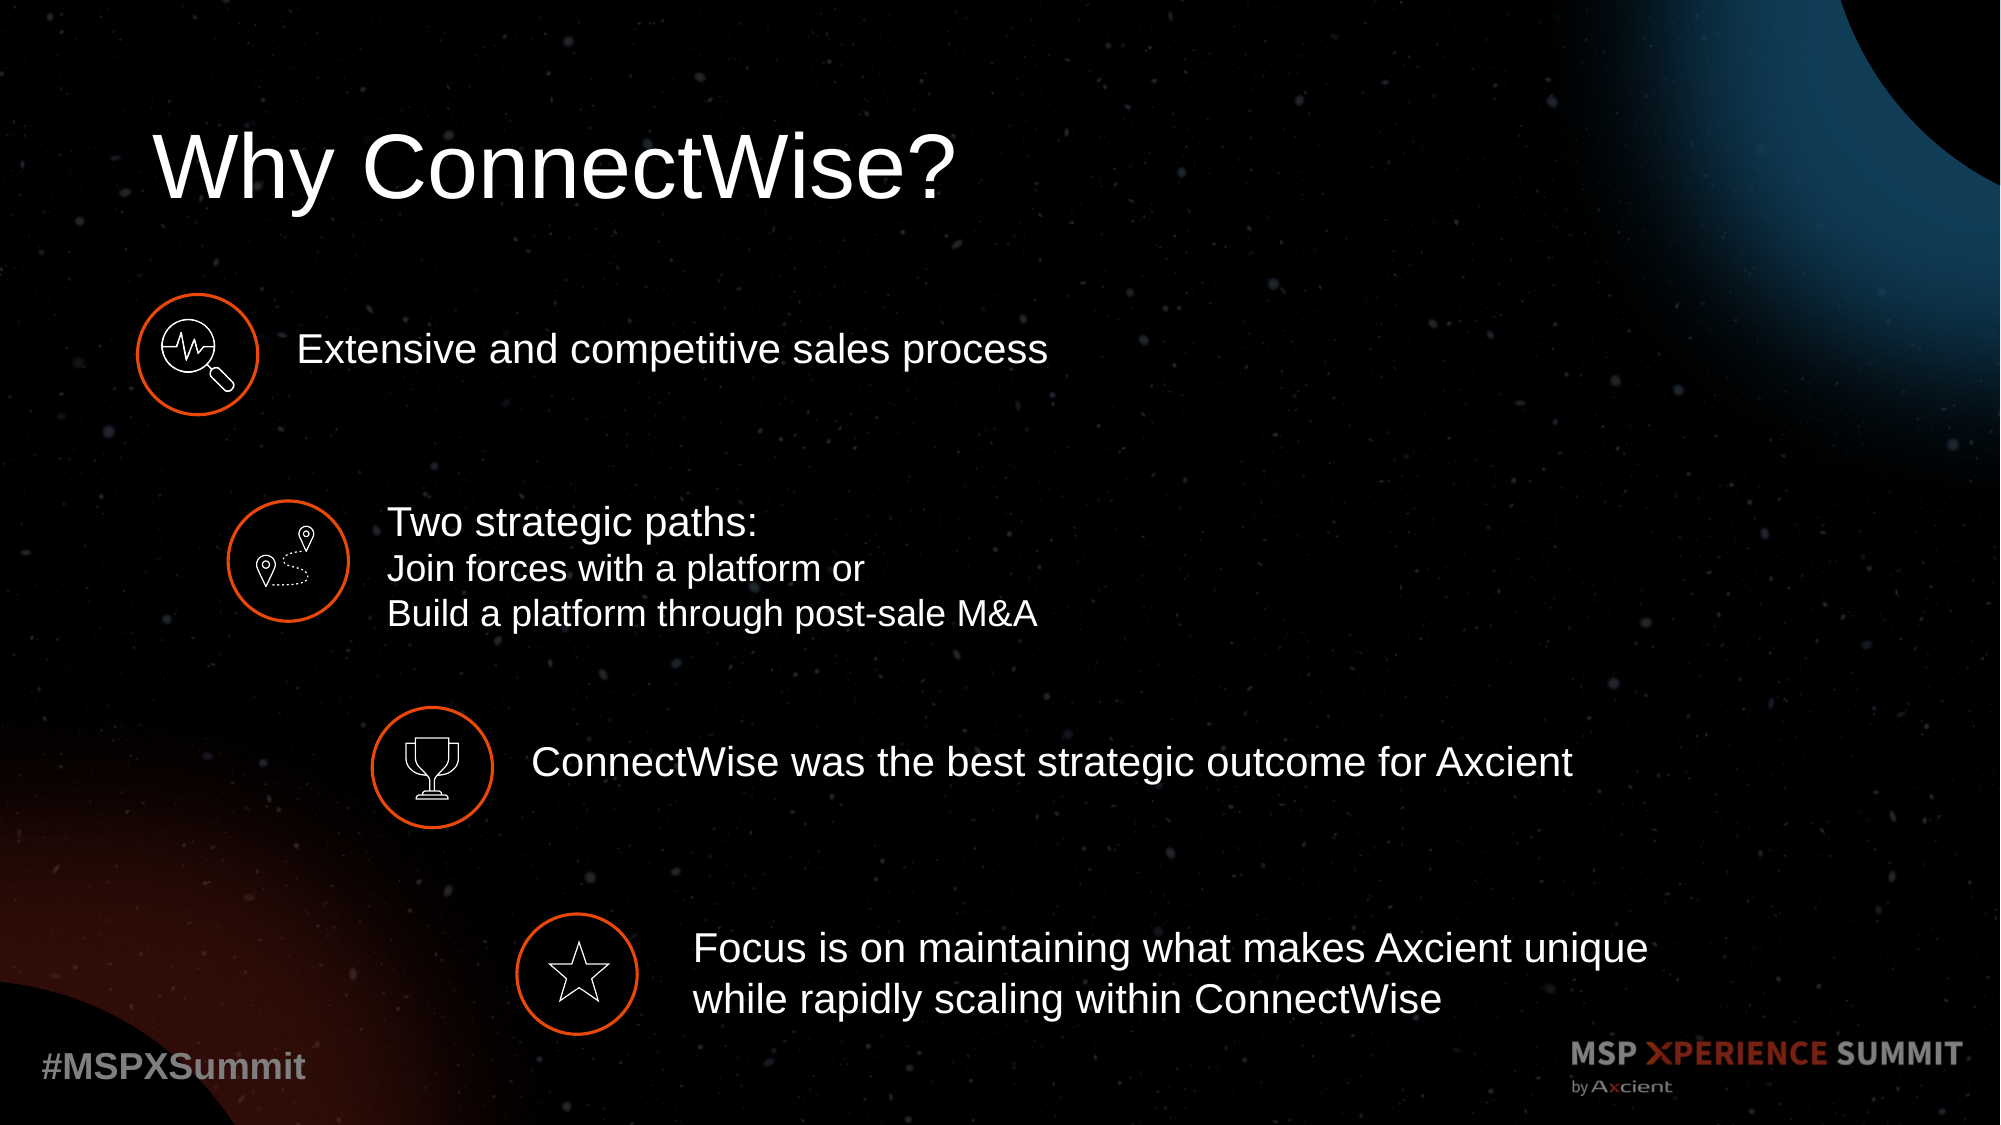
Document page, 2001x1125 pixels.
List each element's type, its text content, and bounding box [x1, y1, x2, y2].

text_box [371, 706, 1640, 829]
picture [152, 309, 243, 400]
text_box [243, 312, 260, 397]
text_box [156, 292, 240, 309]
title Why ConnectWise? [137, 59, 1863, 278]
text_box Extensive and competitive sales process [281, 314, 1318, 380]
text_box [155, 400, 240, 417]
text_box [0, 0, 2000, 1125]
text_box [227, 486, 1084, 644]
text_box [135, 313, 152, 397]
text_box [516, 913, 1802, 1035]
